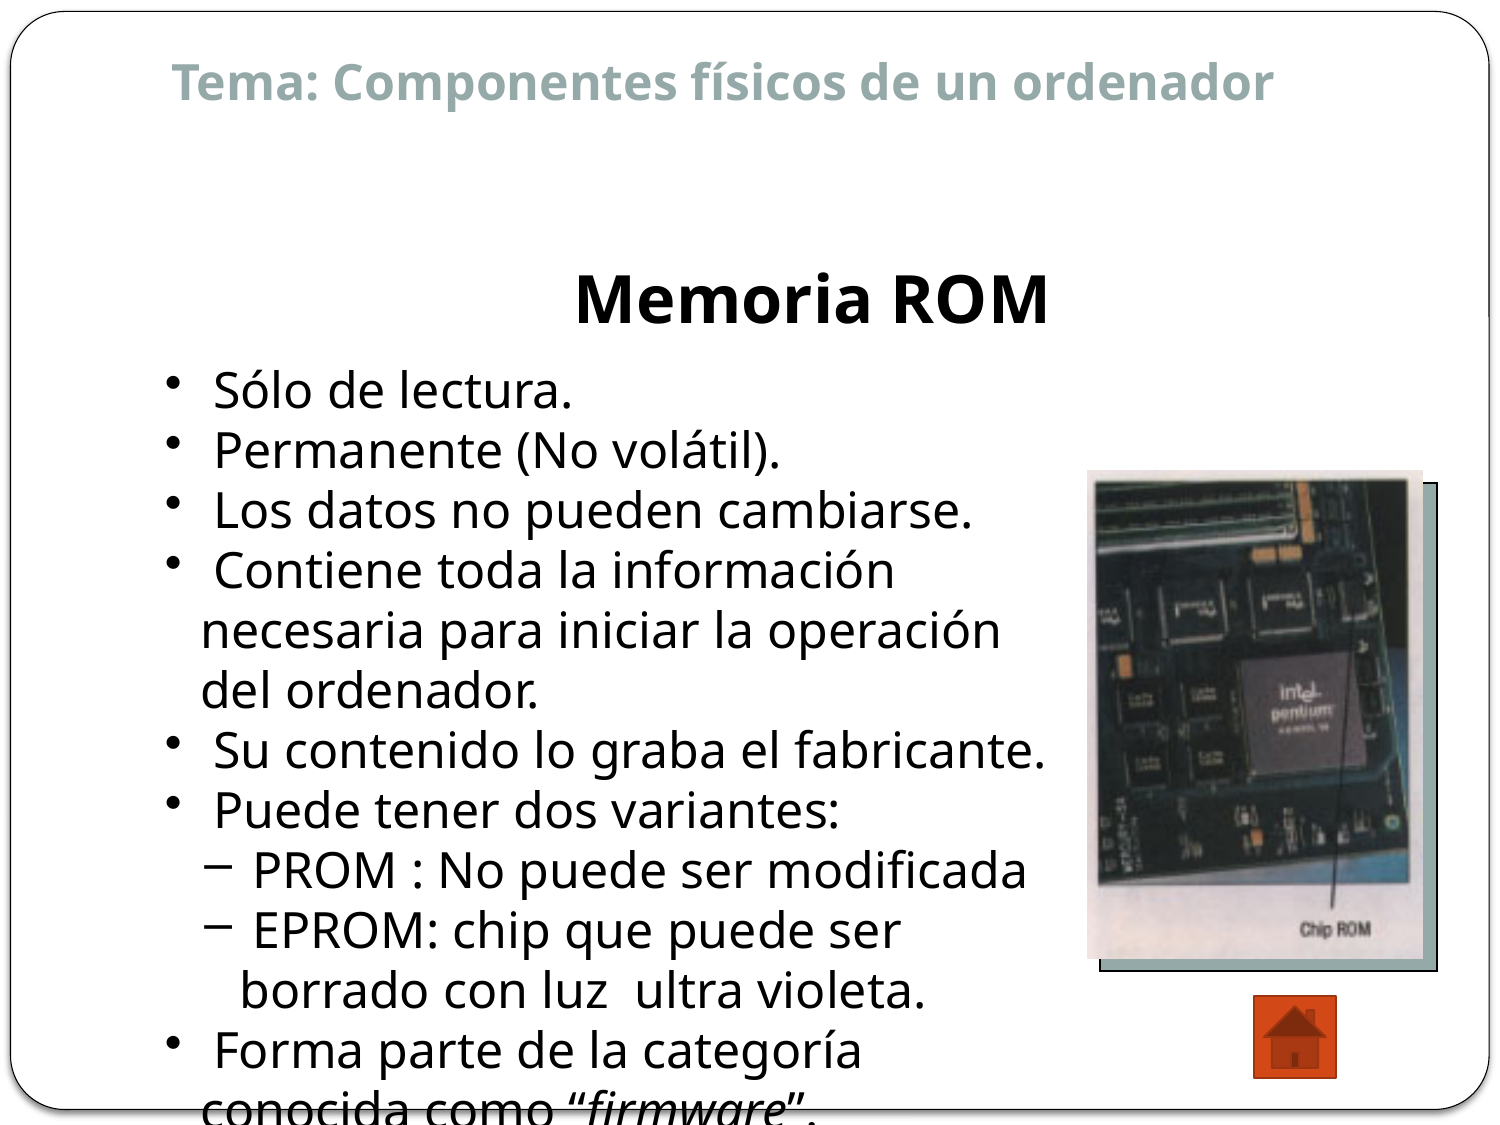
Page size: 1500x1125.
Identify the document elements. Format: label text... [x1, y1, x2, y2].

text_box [1087, 470, 1438, 972]
text_box [1253, 995, 1337, 1079]
text_box Sólo de lectura. Permanente (No volátil). Los datos no pueden cambiarse. Contiene toda la información necesaria para iniciar la operación del ordenador. Su contenido lo graba el fabricante. Puede tener dos variantes: PROM : No puede ser modificada EPROM: chip que puede ser borrado con luz ultra violeta. Forma parte de la categoría conocida como “firmware”. [150, 350, 1088, 1125]
text_box Tema: Componentes físicos de un ordenador [156, 42, 1291, 118]
text_box Memoria ROM [150, 249, 1475, 345]
